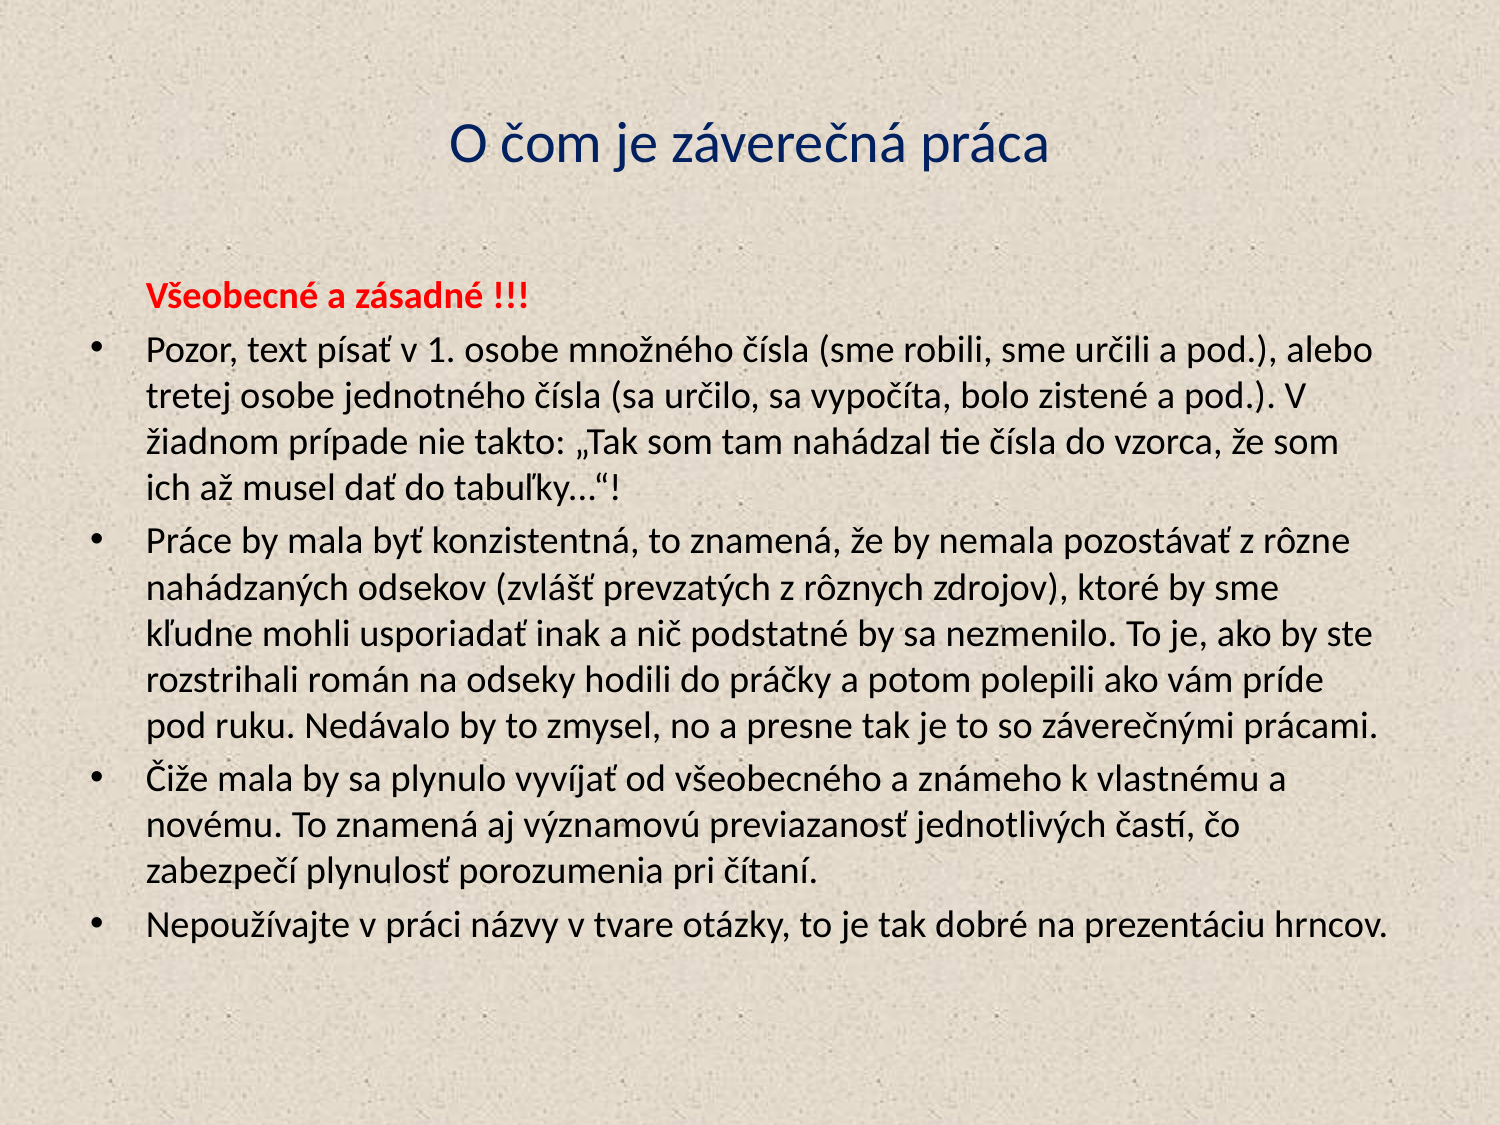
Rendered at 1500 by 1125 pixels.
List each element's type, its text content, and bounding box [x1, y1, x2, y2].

picture [0, 0, 1500, 1125]
title O čom je záverečná práca [75, 45, 1425, 233]
list Všeobecné a zásadné !!! Pozor, text písať v 1. osobe množného čísla (sme robili, sme určili a pod.), alebo tretej osobe jednotného čísla (sa určilo, sa vypočíta, bolo zistené a pod.). V žiadnom prípade nie takto: „Tak som tam nahádzal tie čísla do vzorca, že som ich až musel dať do tabuľky...“! Práce by mala byť konzistentná, to znamená, že by nemala pozostávať z rôzne nahádzaných odsekov (zvlášť prevzatých z rôznych zdrojov), ktoré by sme kľudne mohli usporiadať inak a nič podstatné by sa nezmenilo. To je, ako by ste rozstrihali román na odseky hodili do práčky a potom polepili ako vám príde pod ruku. Nedávalo by to zmysel, no a presne tak je to so záverečnými prácami. Čiže mala by sa plynulo vyvíjať od všeobecného a známeho k vlastnému a novému. To znamená aj významovú previazanosť jednotlivých častí, čo zabezpečí plynulosť porozumenia pri čítaní. Nepoužívajte v práci názvy v tvare otázky, to je tak dobré na prezentáciu hrncov. [75, 262, 1407, 1005]
